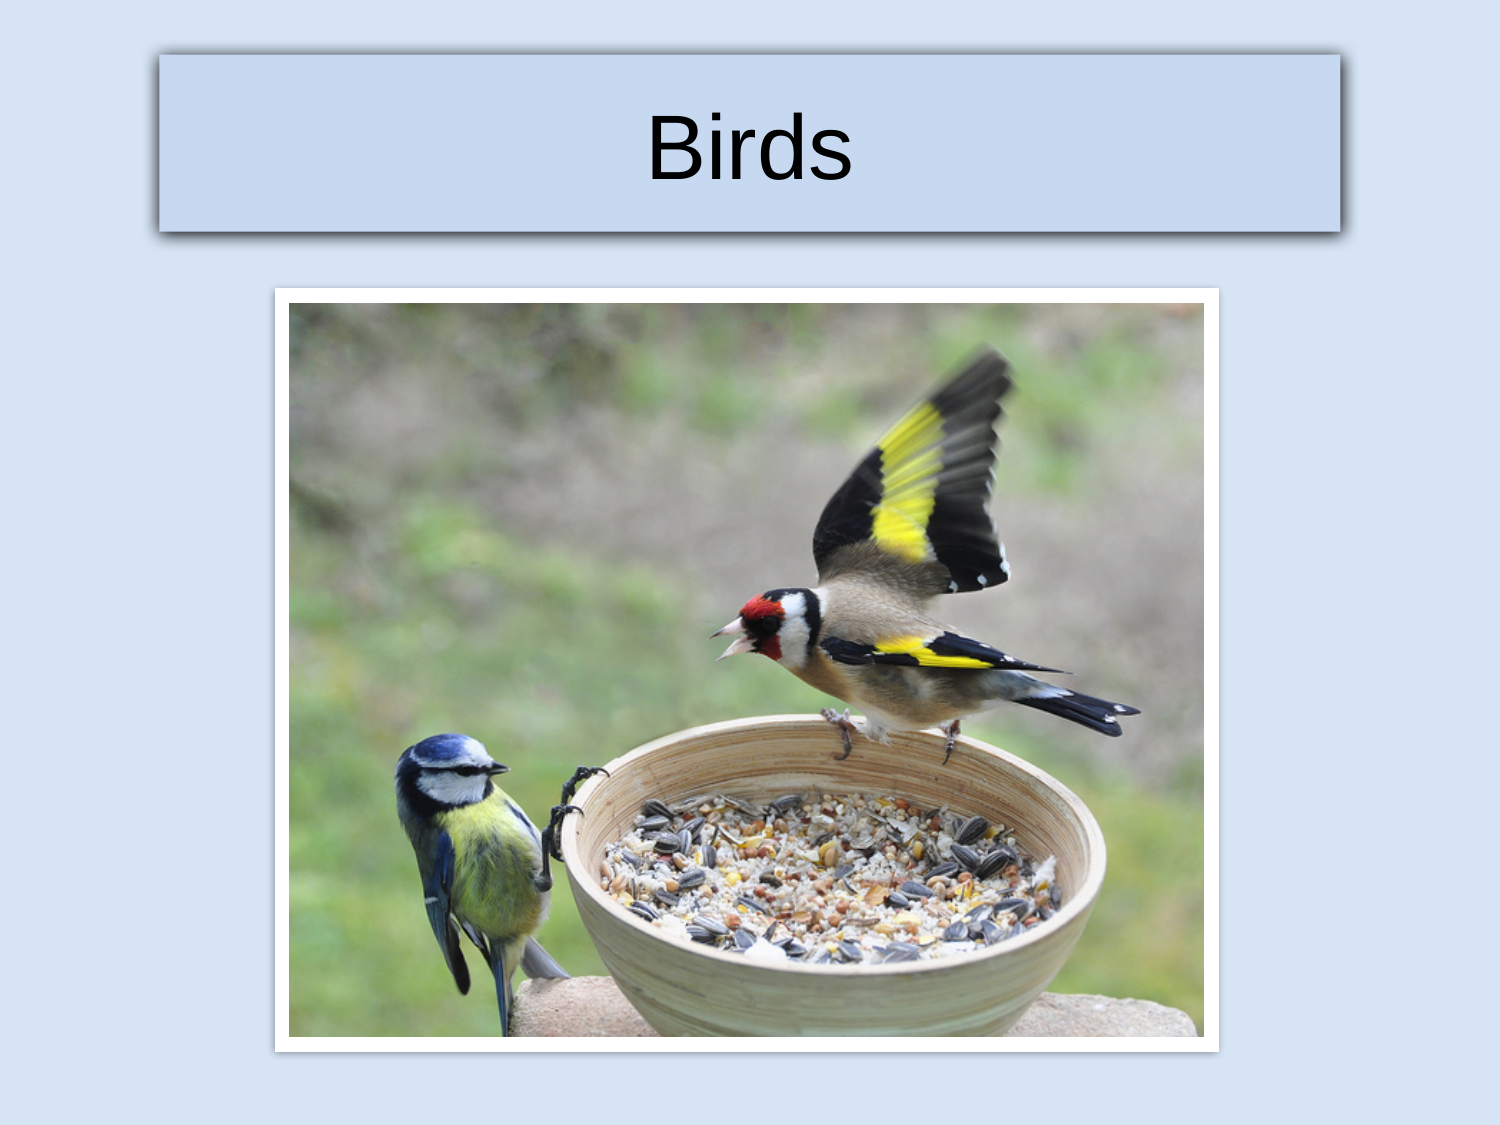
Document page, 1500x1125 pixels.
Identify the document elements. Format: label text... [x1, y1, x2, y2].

picture [289, 302, 1205, 1038]
text_box Birds [159, 54, 1341, 232]
